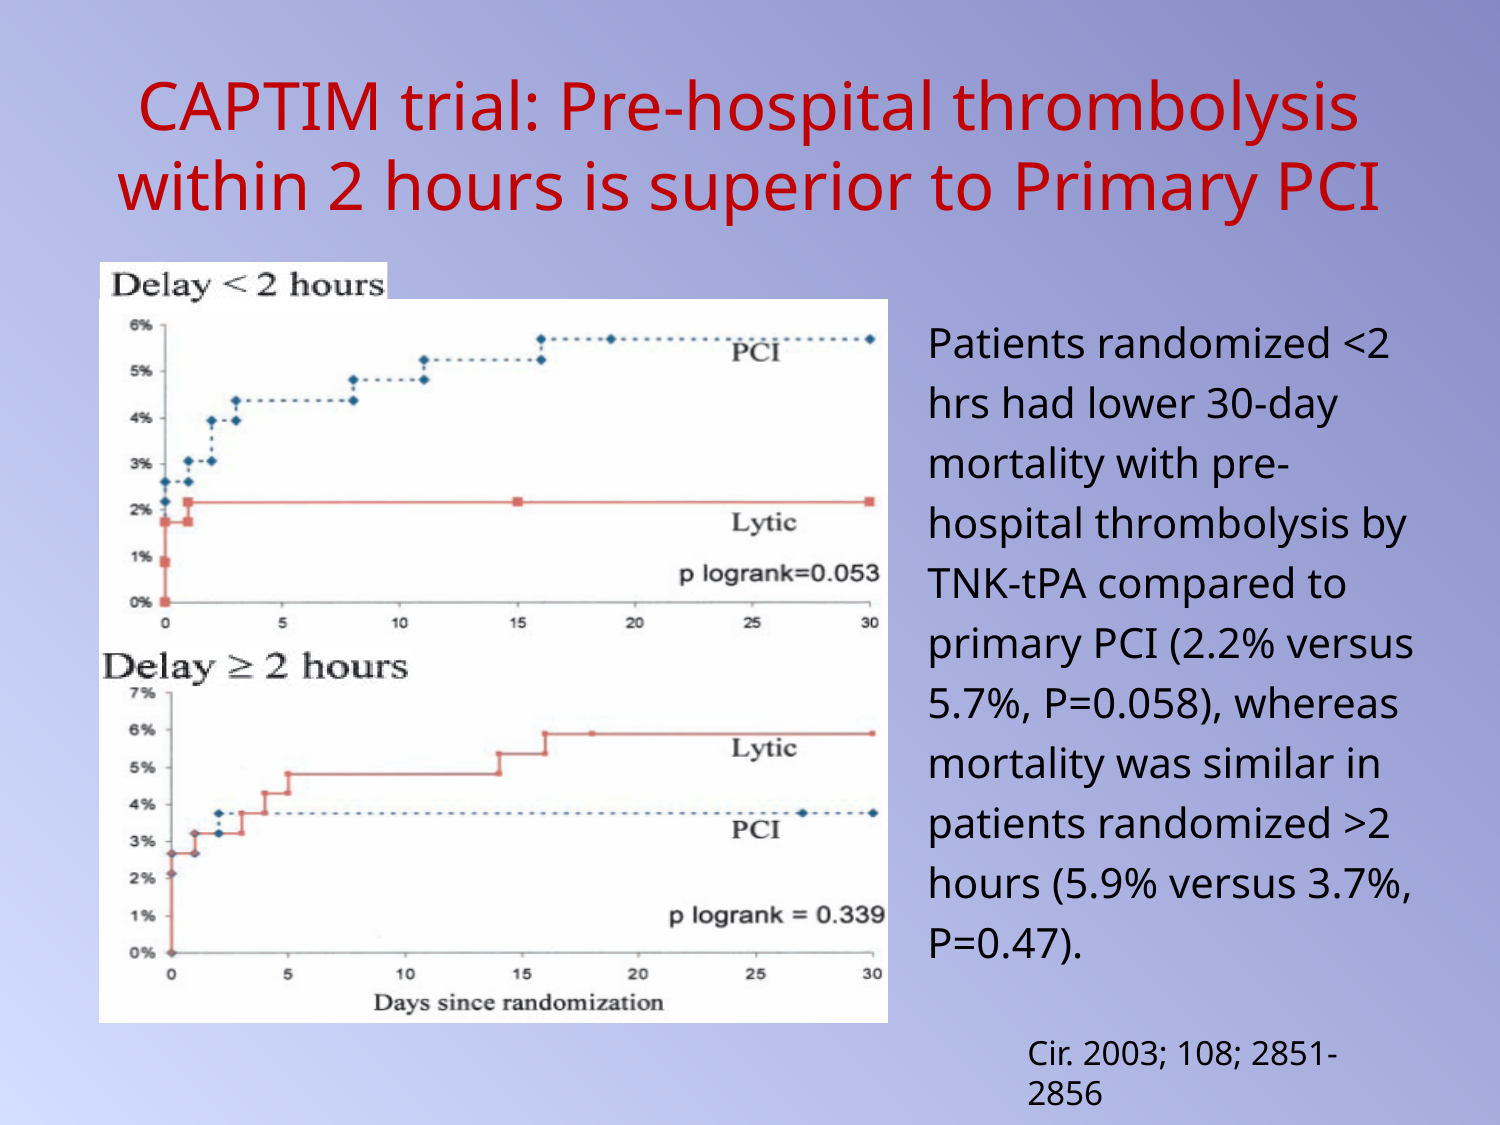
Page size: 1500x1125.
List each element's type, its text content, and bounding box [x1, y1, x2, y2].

text_box Patients randomized <2 hrs had lower 30-day mortality with pre-hospital thrombolysis by TNK-tPA compared to primary PCI (2.2% versus 5.7%, P=0.058), whereas mortality was similar in patients randomized >2 hours (5.9% versus 3.7%, P=0.47). [912, 299, 1450, 975]
text_box Cir. 2003; 108; 2851-2856 [1012, 1024, 1413, 1120]
picture [99, 262, 888, 1023]
title CAPTIM trial: Pre-hospital thrombolysis within 2 hours is superior to Primary PCI [87, 50, 1413, 238]
